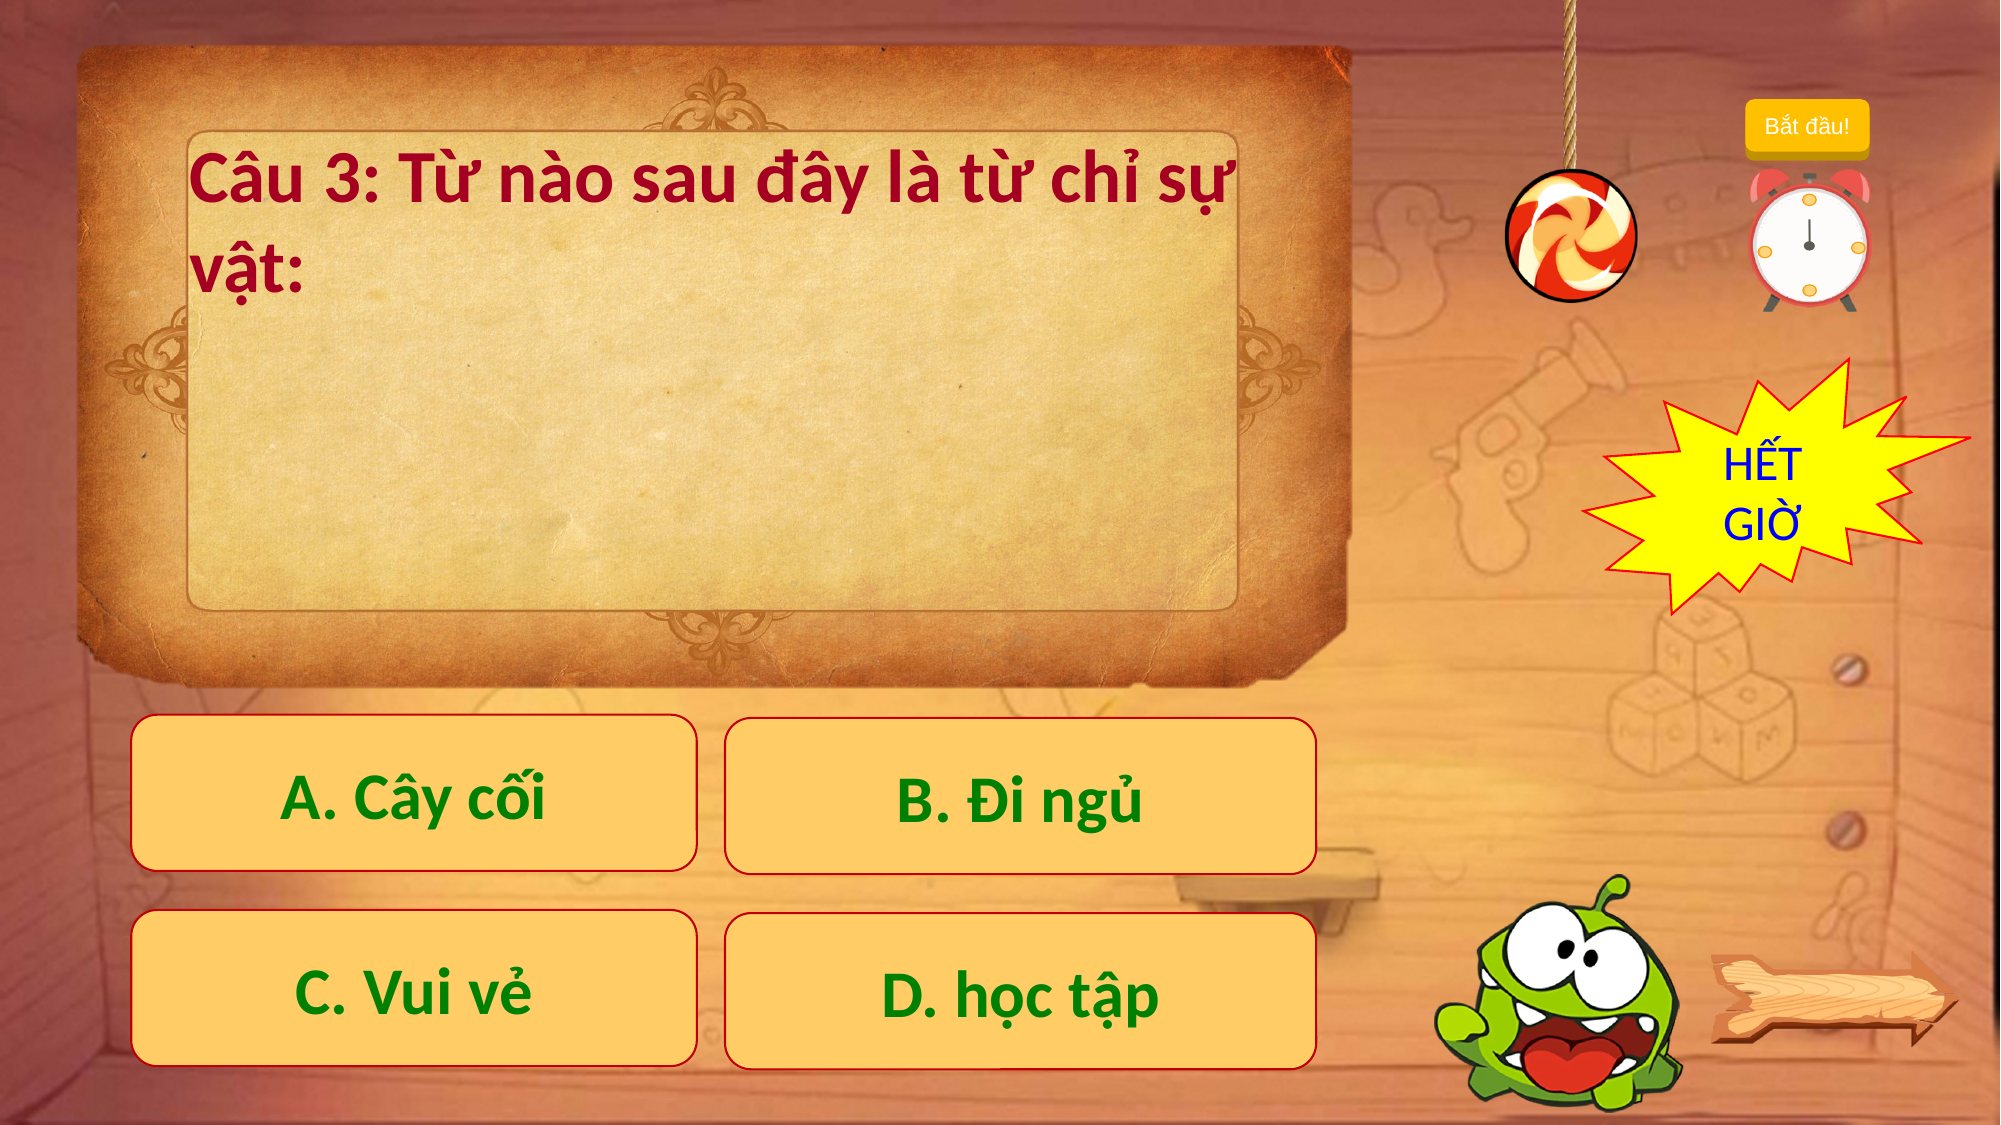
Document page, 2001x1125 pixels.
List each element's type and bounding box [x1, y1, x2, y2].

text_box [1757, 245, 1773, 259]
text_box [1801, 193, 1817, 207]
text_box [1745, 99, 1870, 161]
text_box [1850, 241, 1866, 255]
text_box [1802, 284, 1818, 297]
picture [0, 0, 2000, 1125]
